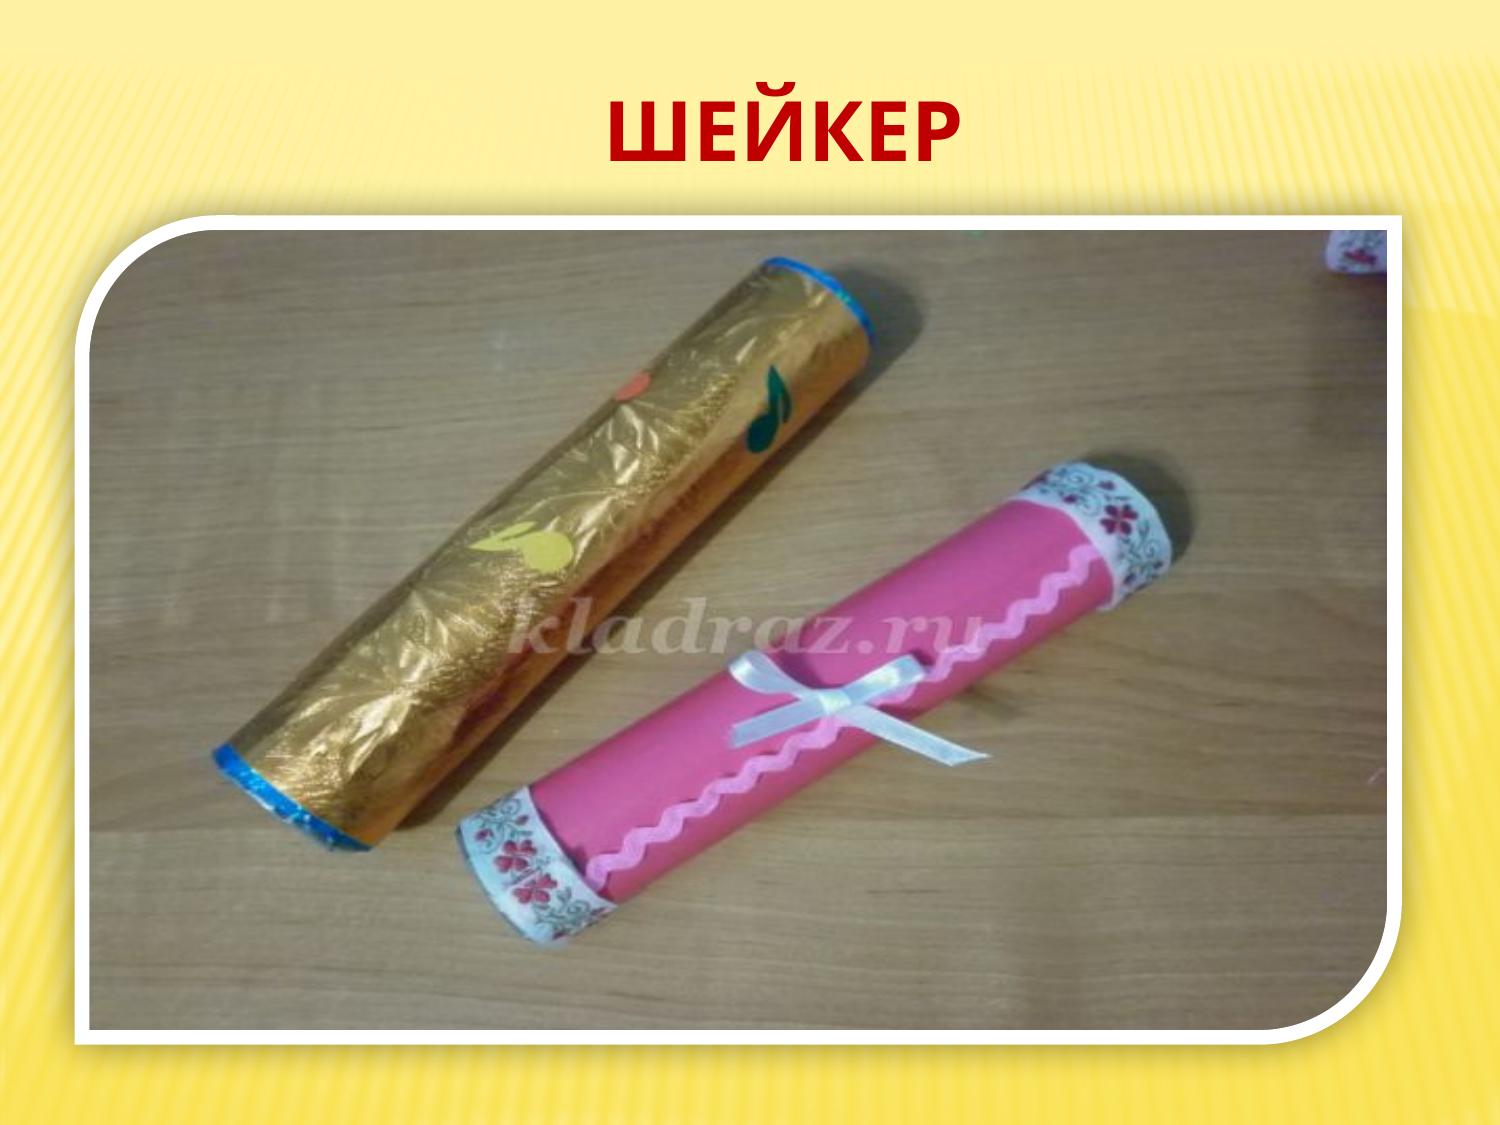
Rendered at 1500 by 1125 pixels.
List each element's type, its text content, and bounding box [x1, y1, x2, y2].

picture [81, 222, 1395, 1038]
text_box ШЕЙКЕР [328, 70, 1207, 186]
